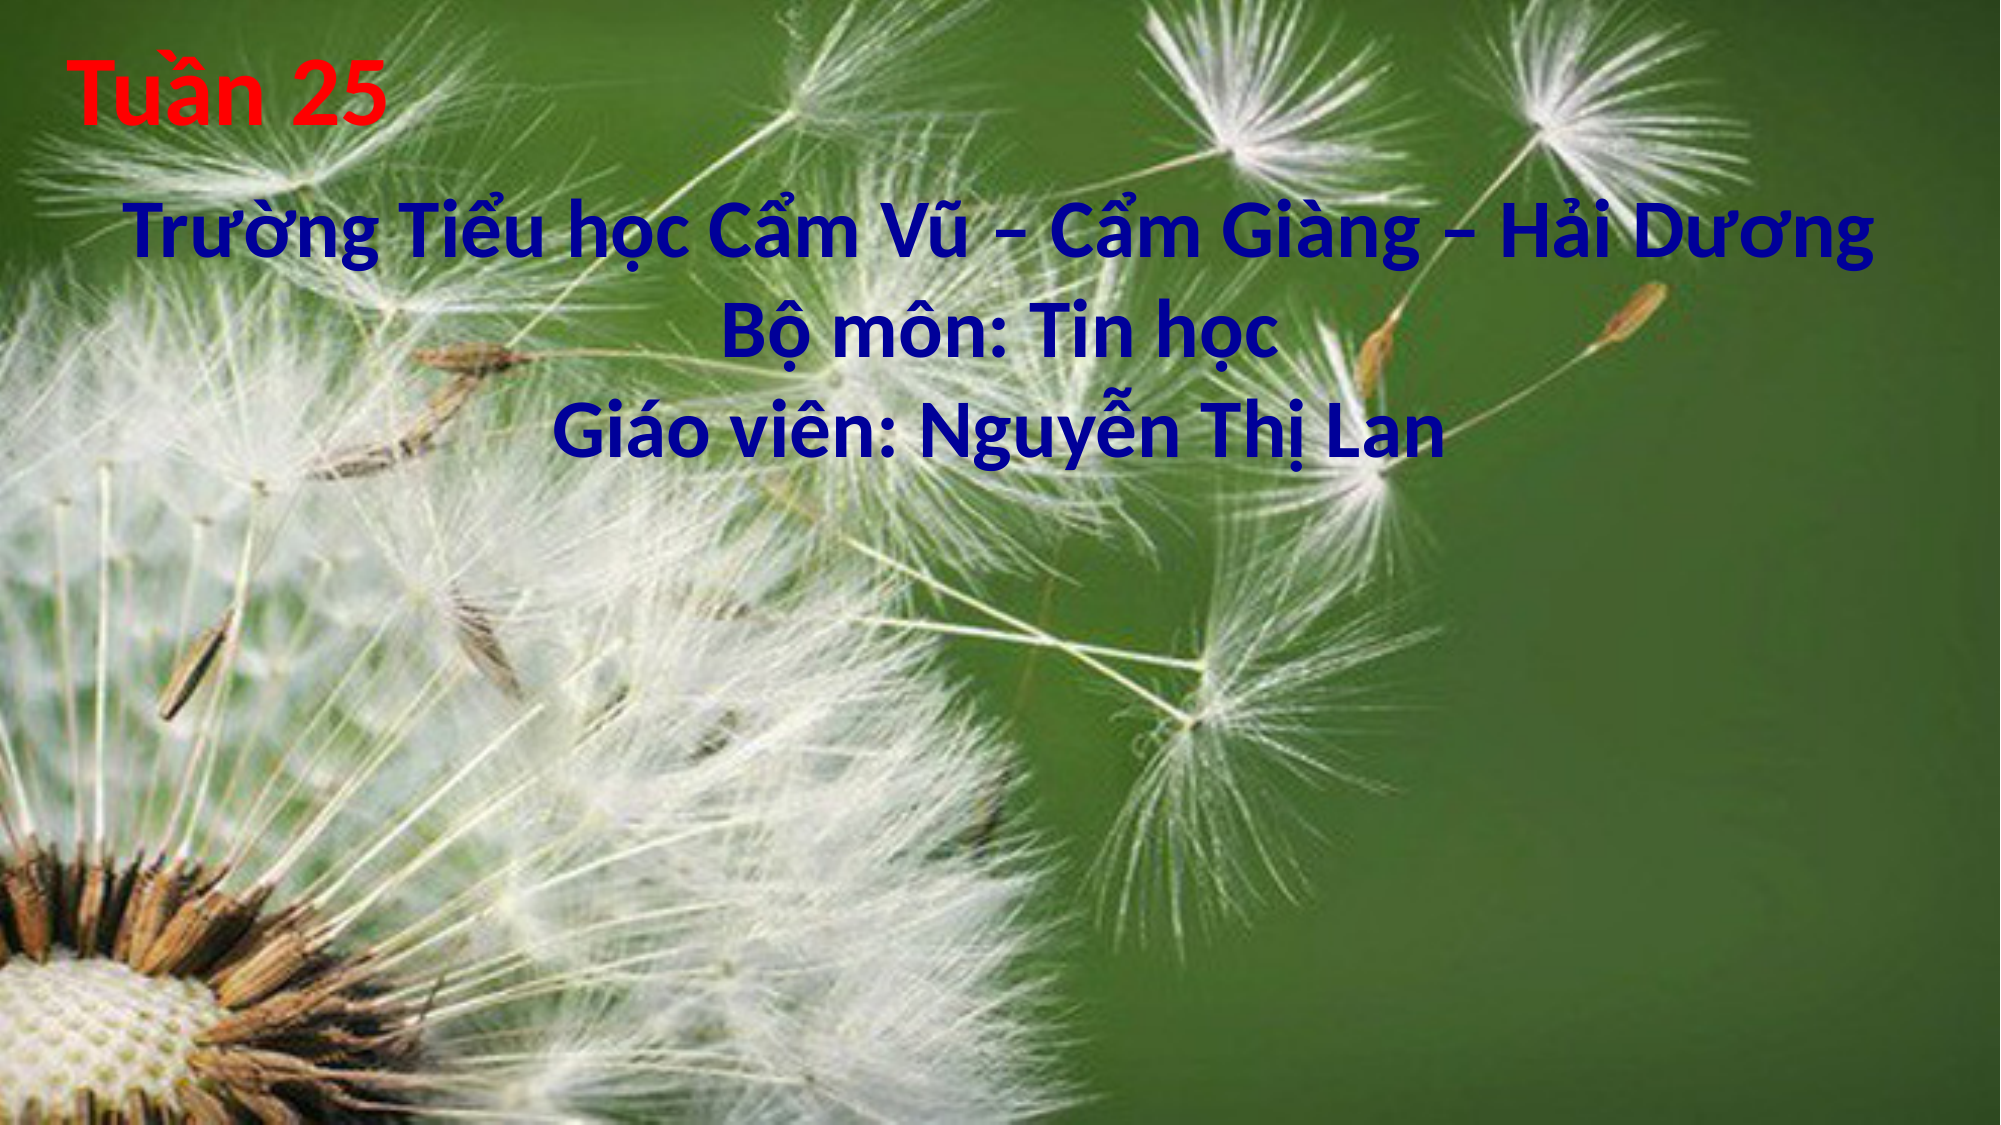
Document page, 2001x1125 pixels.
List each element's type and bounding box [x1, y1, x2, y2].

list [0, 0, 2000, 1125]
